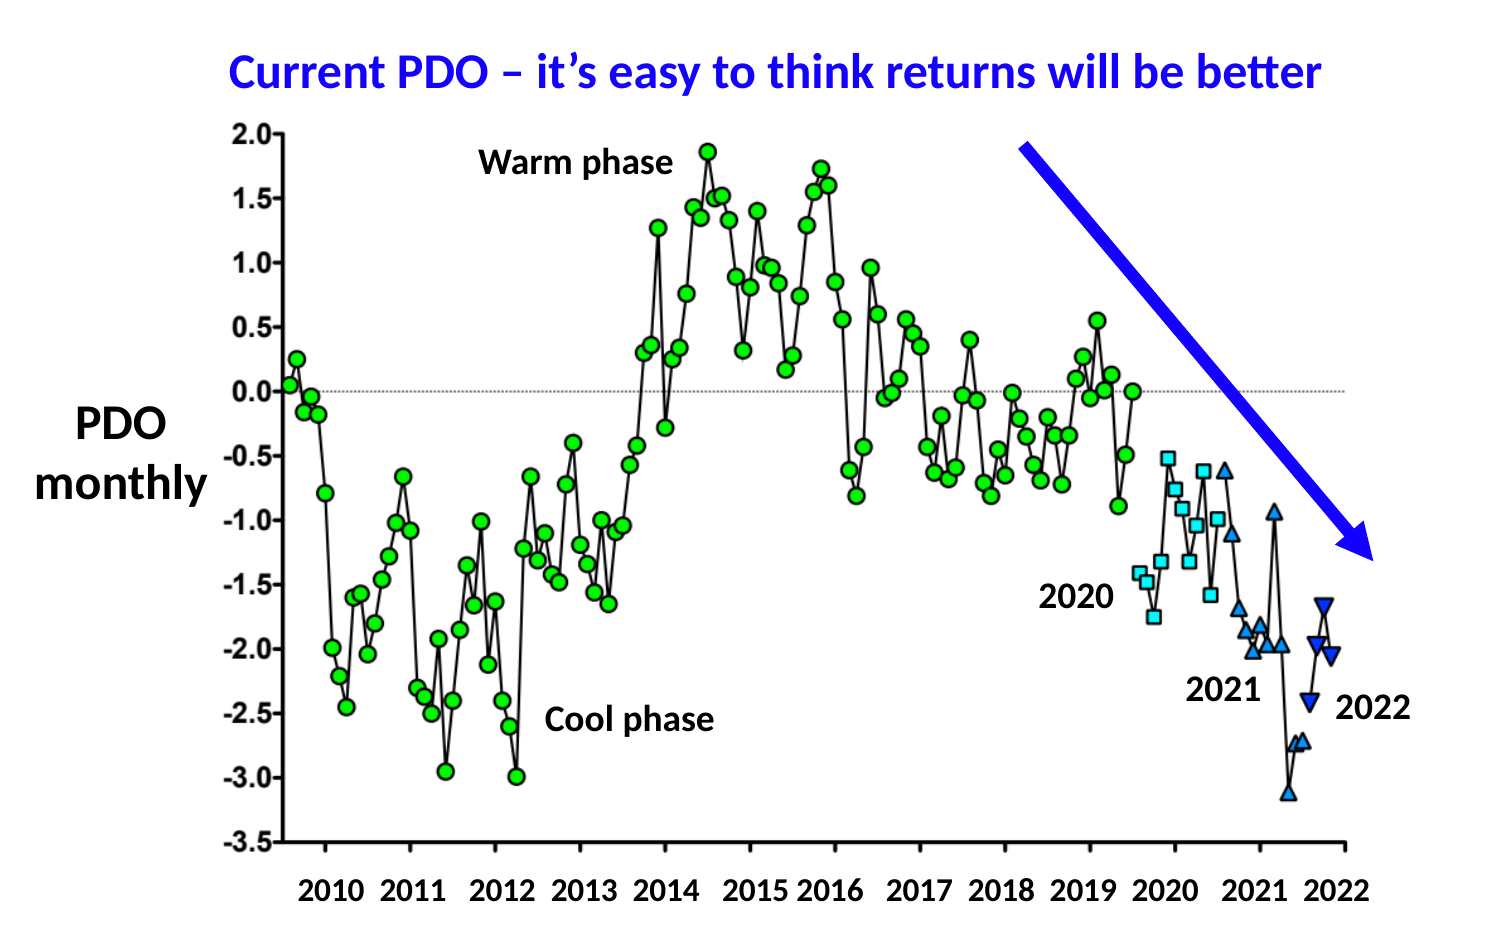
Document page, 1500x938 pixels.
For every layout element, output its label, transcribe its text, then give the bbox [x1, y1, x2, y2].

text_box 2022 [1372, 674, 1427, 735]
picture [180, 71, 1372, 880]
text_box 2010 2011 2012 2013 2014 2015 2016 2017 2018 2019 2020 2021 2022 [282, 860, 1386, 916]
text_box Current PDO – it’s easy to think returns will be better [214, 31, 1338, 71]
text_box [1022, 144, 1374, 562]
text_box PDO monthly [19, 381, 180, 517]
